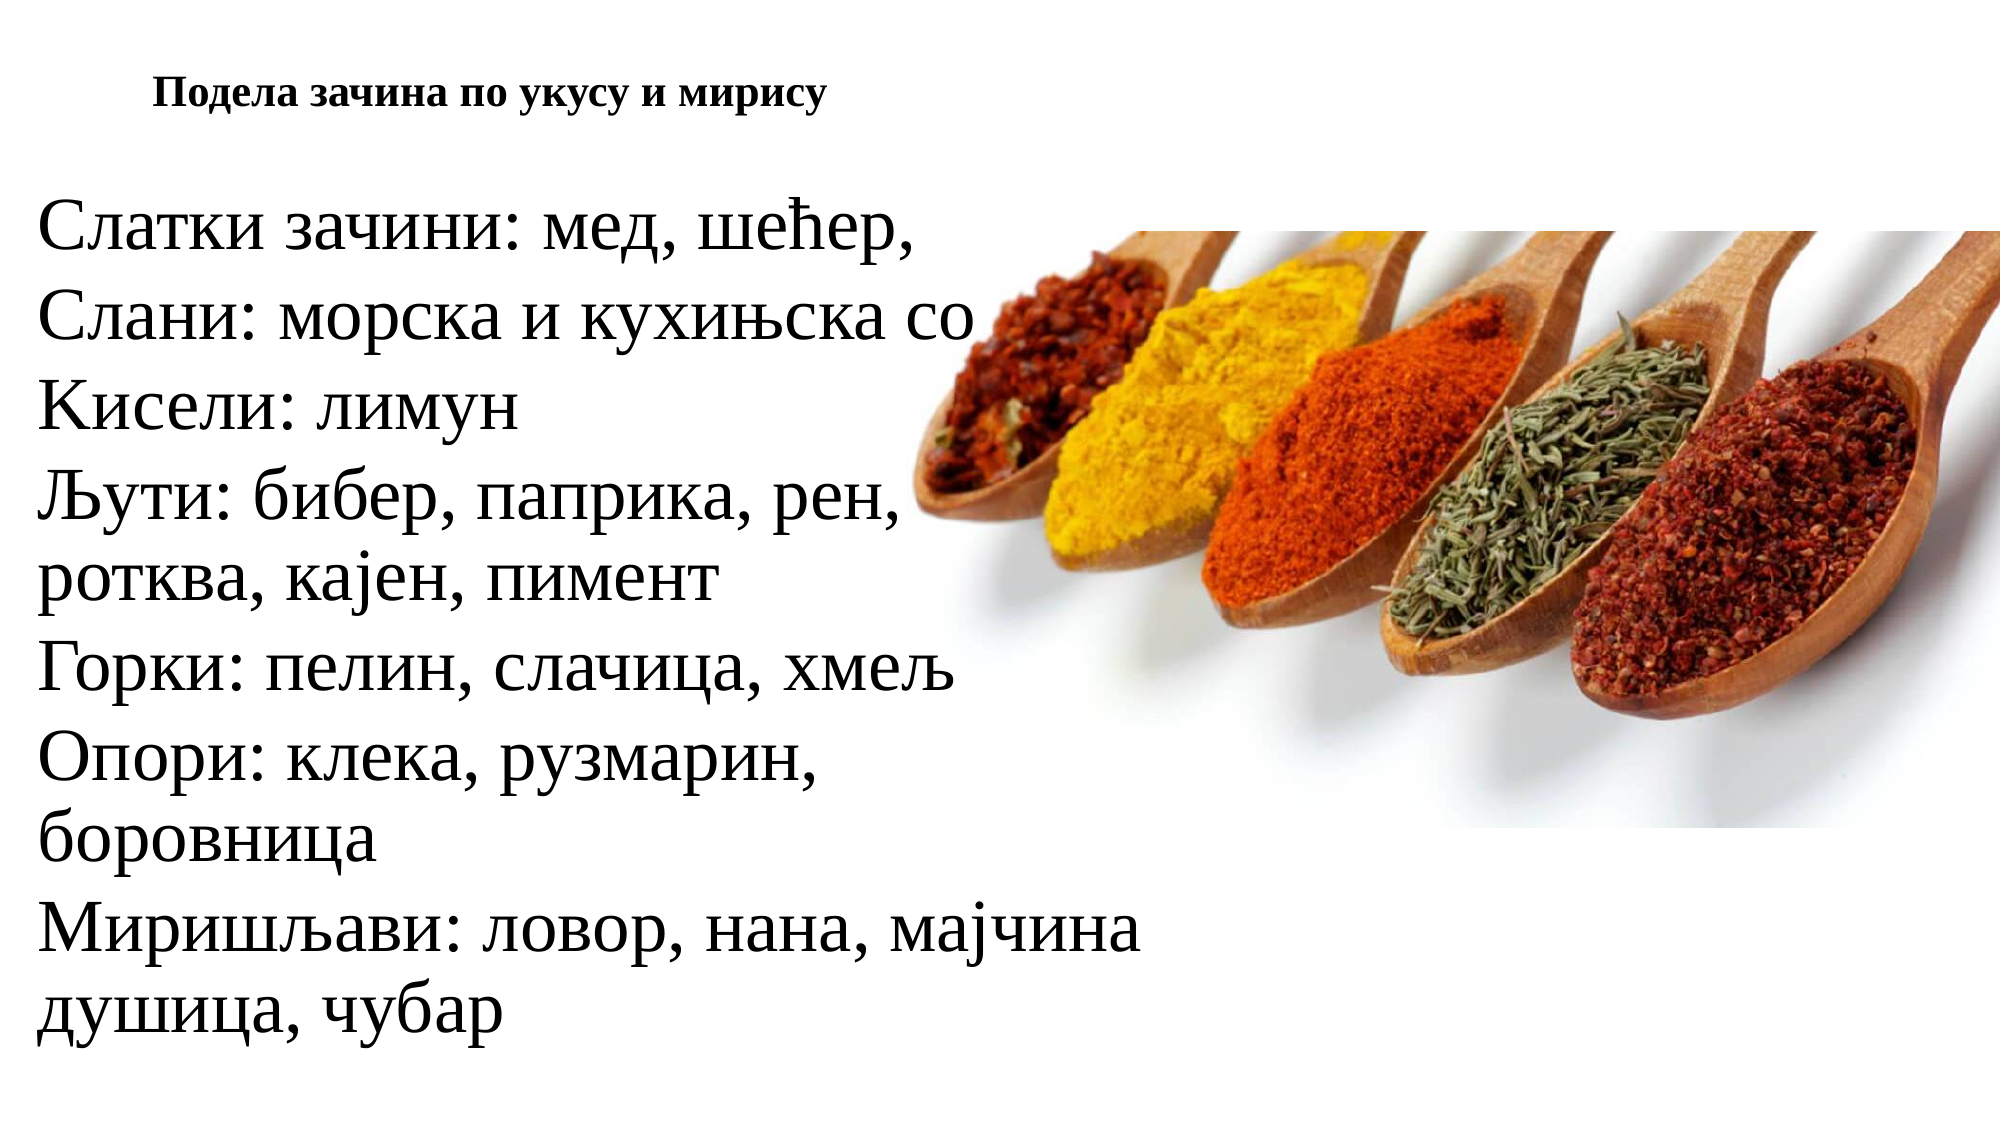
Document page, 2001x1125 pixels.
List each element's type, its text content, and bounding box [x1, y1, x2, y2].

list Слатки зачини: мед, шећер, Слани: морска и кухињска со Kисели: лимун Љути: бибер, паприка, рен, ротква, кајен, пимент Горки: пелин, слачица, хмељ Oпори: клека, рузмарин, боровница Mиришљави: ловор, нана, мајчина душица, чубар [0, 177, 1162, 1109]
picture [860, 231, 2000, 828]
title Подела зачина по укусу и мирису [137, 59, 1863, 178]
